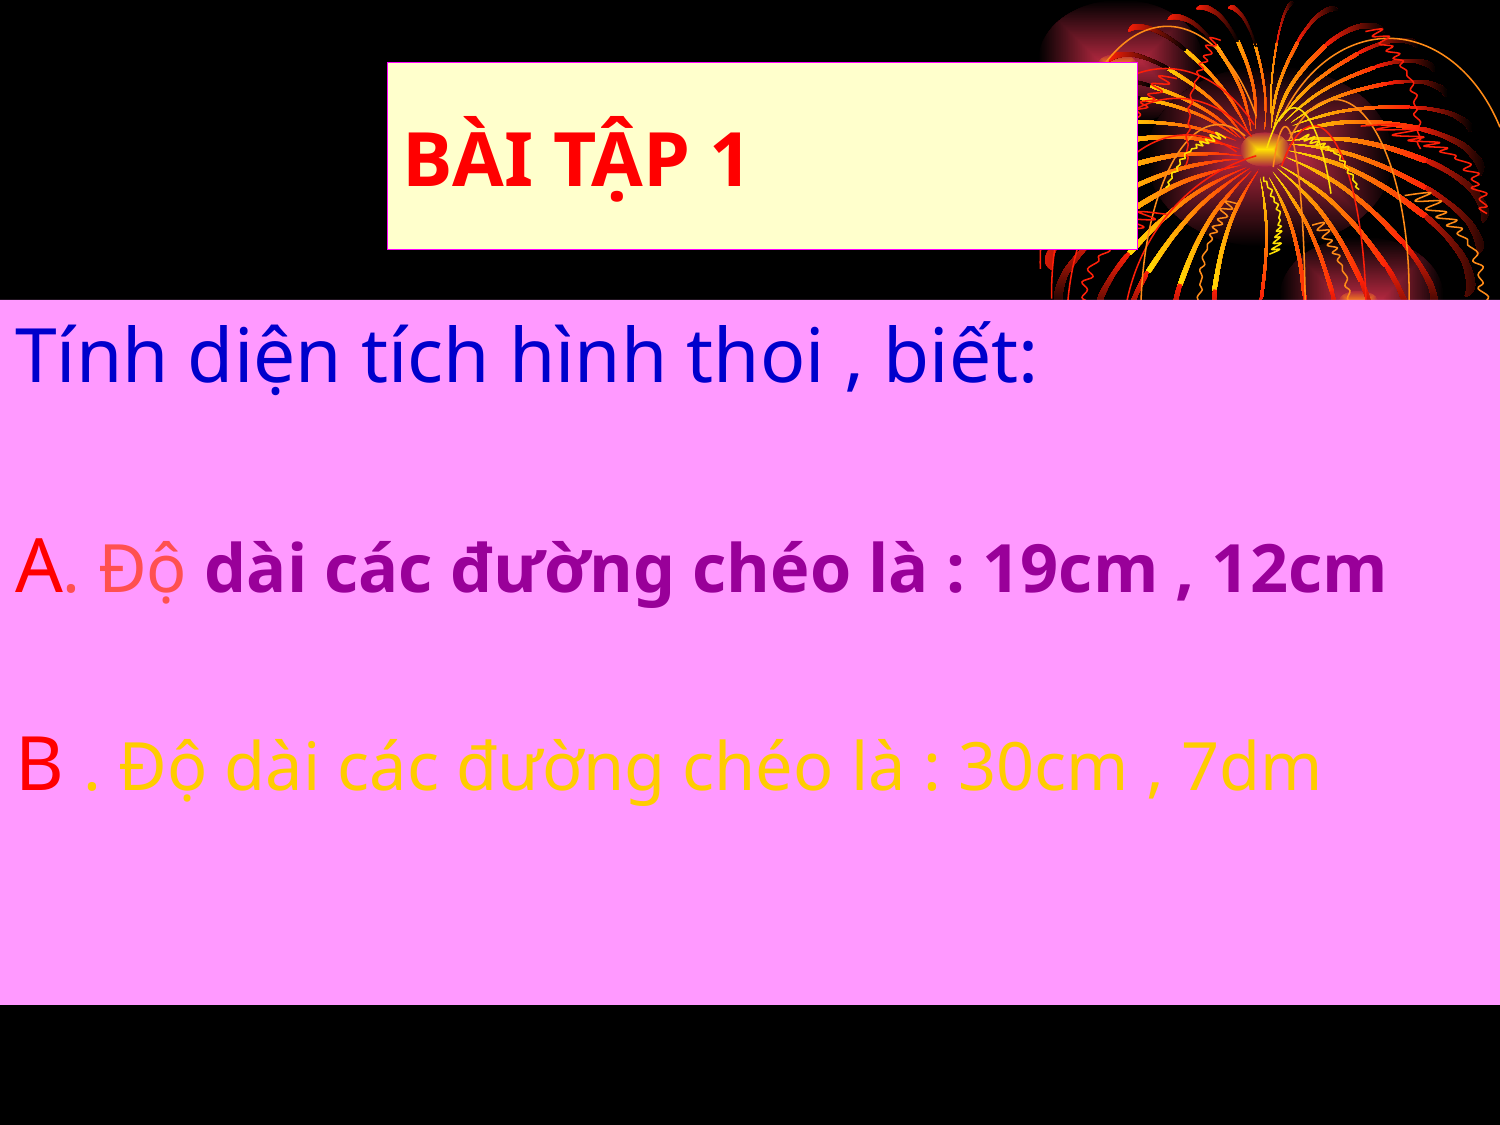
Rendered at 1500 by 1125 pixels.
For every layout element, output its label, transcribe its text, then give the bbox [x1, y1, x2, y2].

list Tính diện tích hình thoi , biết: A. Độ dài các đường chéo là : 19cm , 12cm B . Độ dài các đường chéo là : 30cm , 7dm [0, 299, 1500, 1005]
title BÀI TẬP 1 [387, 62, 1138, 250]
